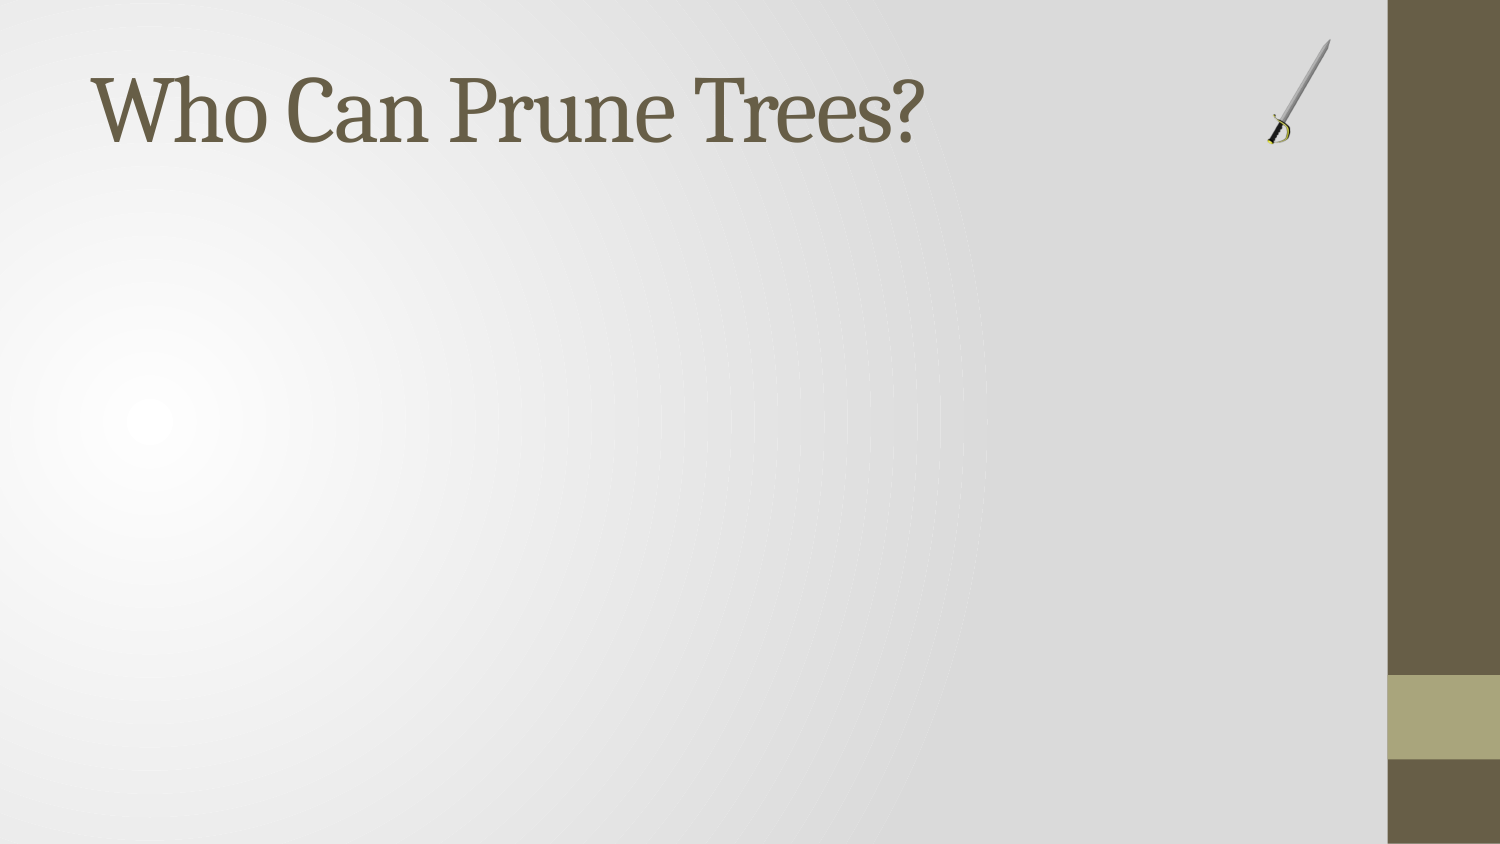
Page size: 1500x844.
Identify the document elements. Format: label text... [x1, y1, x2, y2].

picture [1238, 35, 1355, 150]
title Who Can Prune Trees? [75, 33, 1325, 175]
